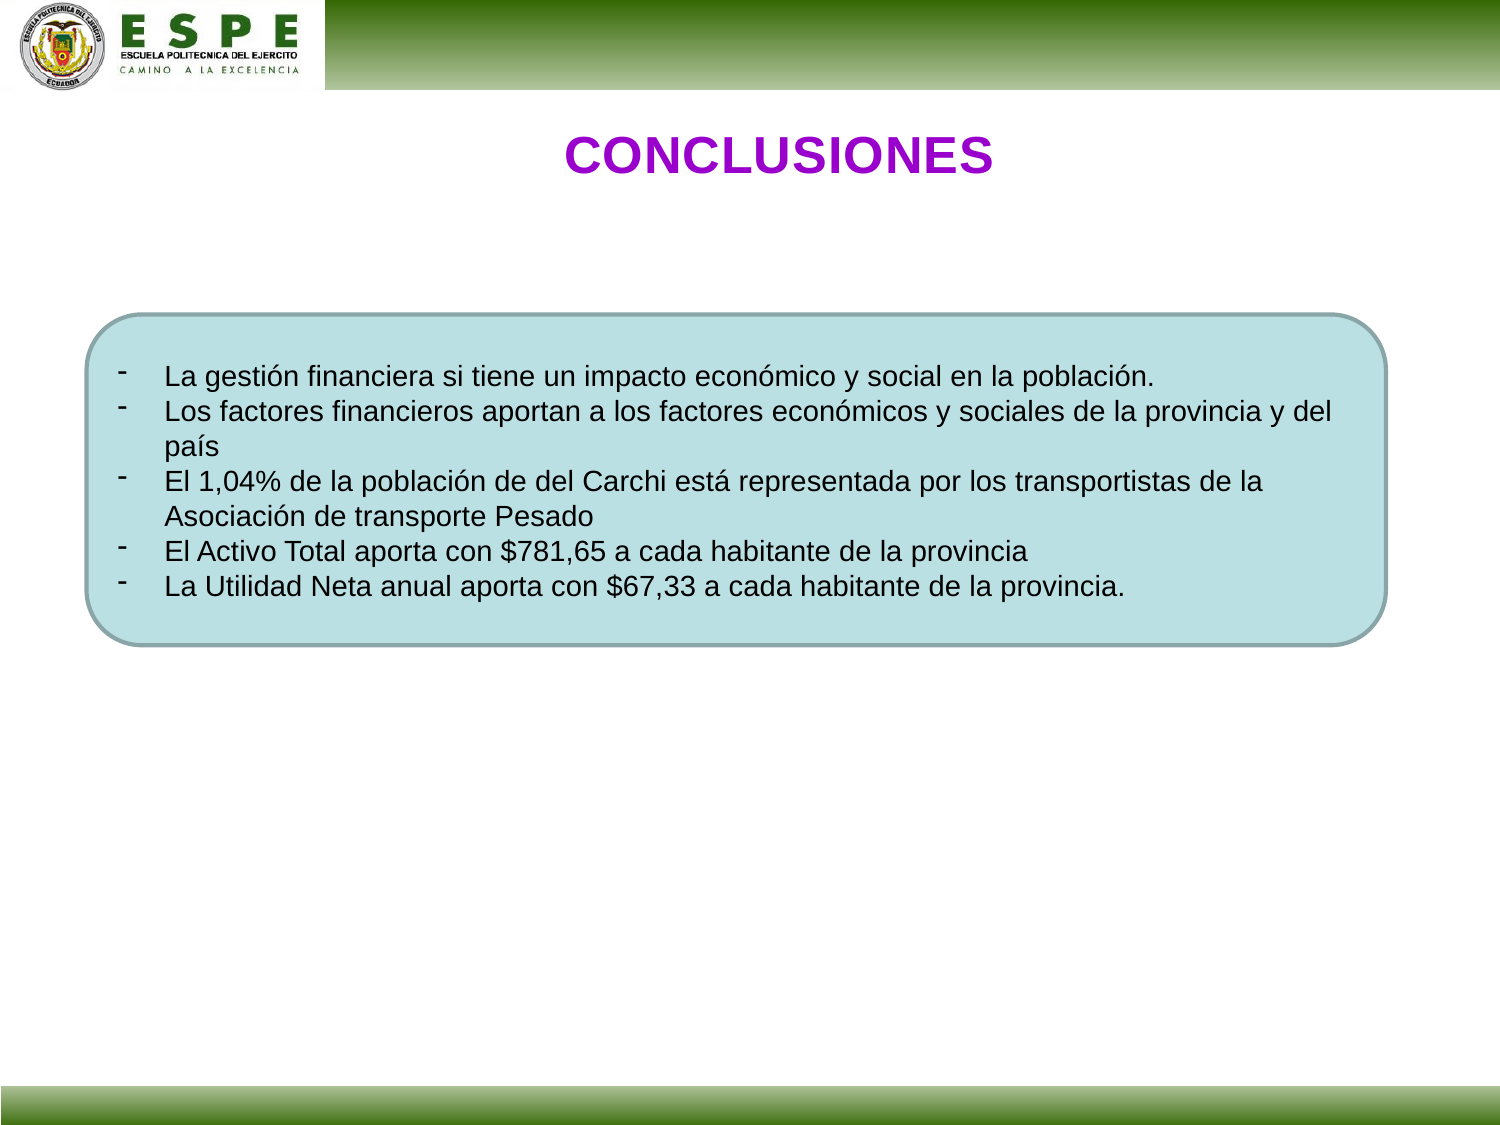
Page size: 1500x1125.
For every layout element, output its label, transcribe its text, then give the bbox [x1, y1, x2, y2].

text_box La gestión financiera si tiene un impacto económico y social en la población. Los factores financieros aportan a los factores económicos y sociales de la provincia y del país El 1,04% de la población de del Carchi está representada por los transportistas de la Asociación de transporte Pesado El Activo Total aporta con $781,65 a cada habitante de la provincia La Utilidad Neta anual aporta con $67,33 a cada habitante de la provincia. [84, 312, 1389, 648]
text_box CONCLUSIONES [171, 113, 1388, 191]
picture [0, 0, 325, 92]
